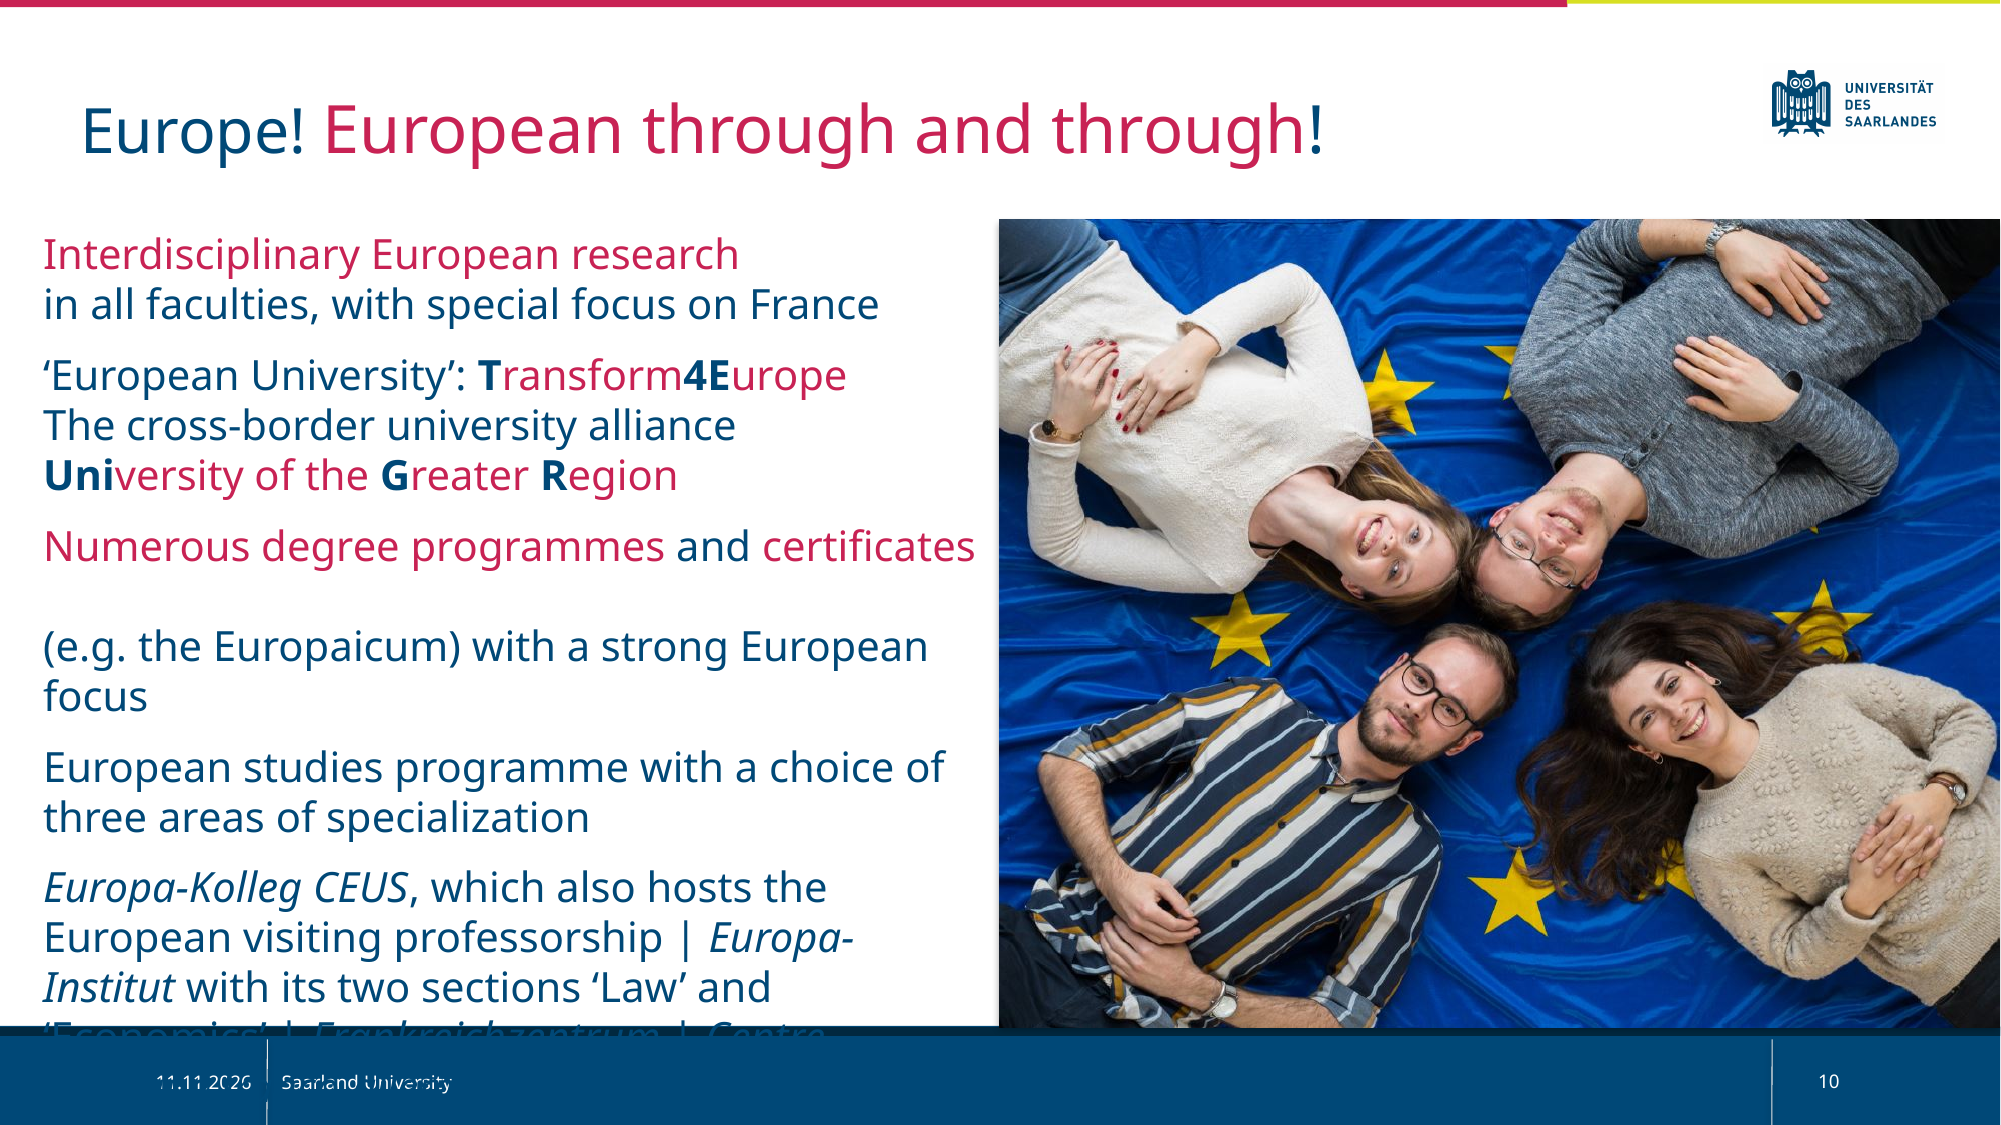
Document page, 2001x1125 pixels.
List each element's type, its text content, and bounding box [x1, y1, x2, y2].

slide_number 10 [1803, 1052, 2000, 1113]
picture [999, 219, 2000, 1029]
list Interdisciplinary European research in all faculties, with special focus on France ‘European University’: Transform4Europe The cross-border university alliance University of the Greater Region Numerous degree programmes and certificates (e.g. the Europaicum) with a strong European focus European studies programme with a choice of three areas of specialization Europa-Kolleg CEUS, which also hosts the European visiting professorship | Europa-Institut with its two sections ‘Law’ and ‘Economics’ | Frankreichzentrum | Centre juridique franco-allemand [43, 219, 998, 876]
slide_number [65, 1053, 267, 1113]
picture [1763, 63, 1945, 144]
list Europe! European through and through! [65, 79, 1520, 206]
footer Saarland University [266, 1052, 1741, 1113]
